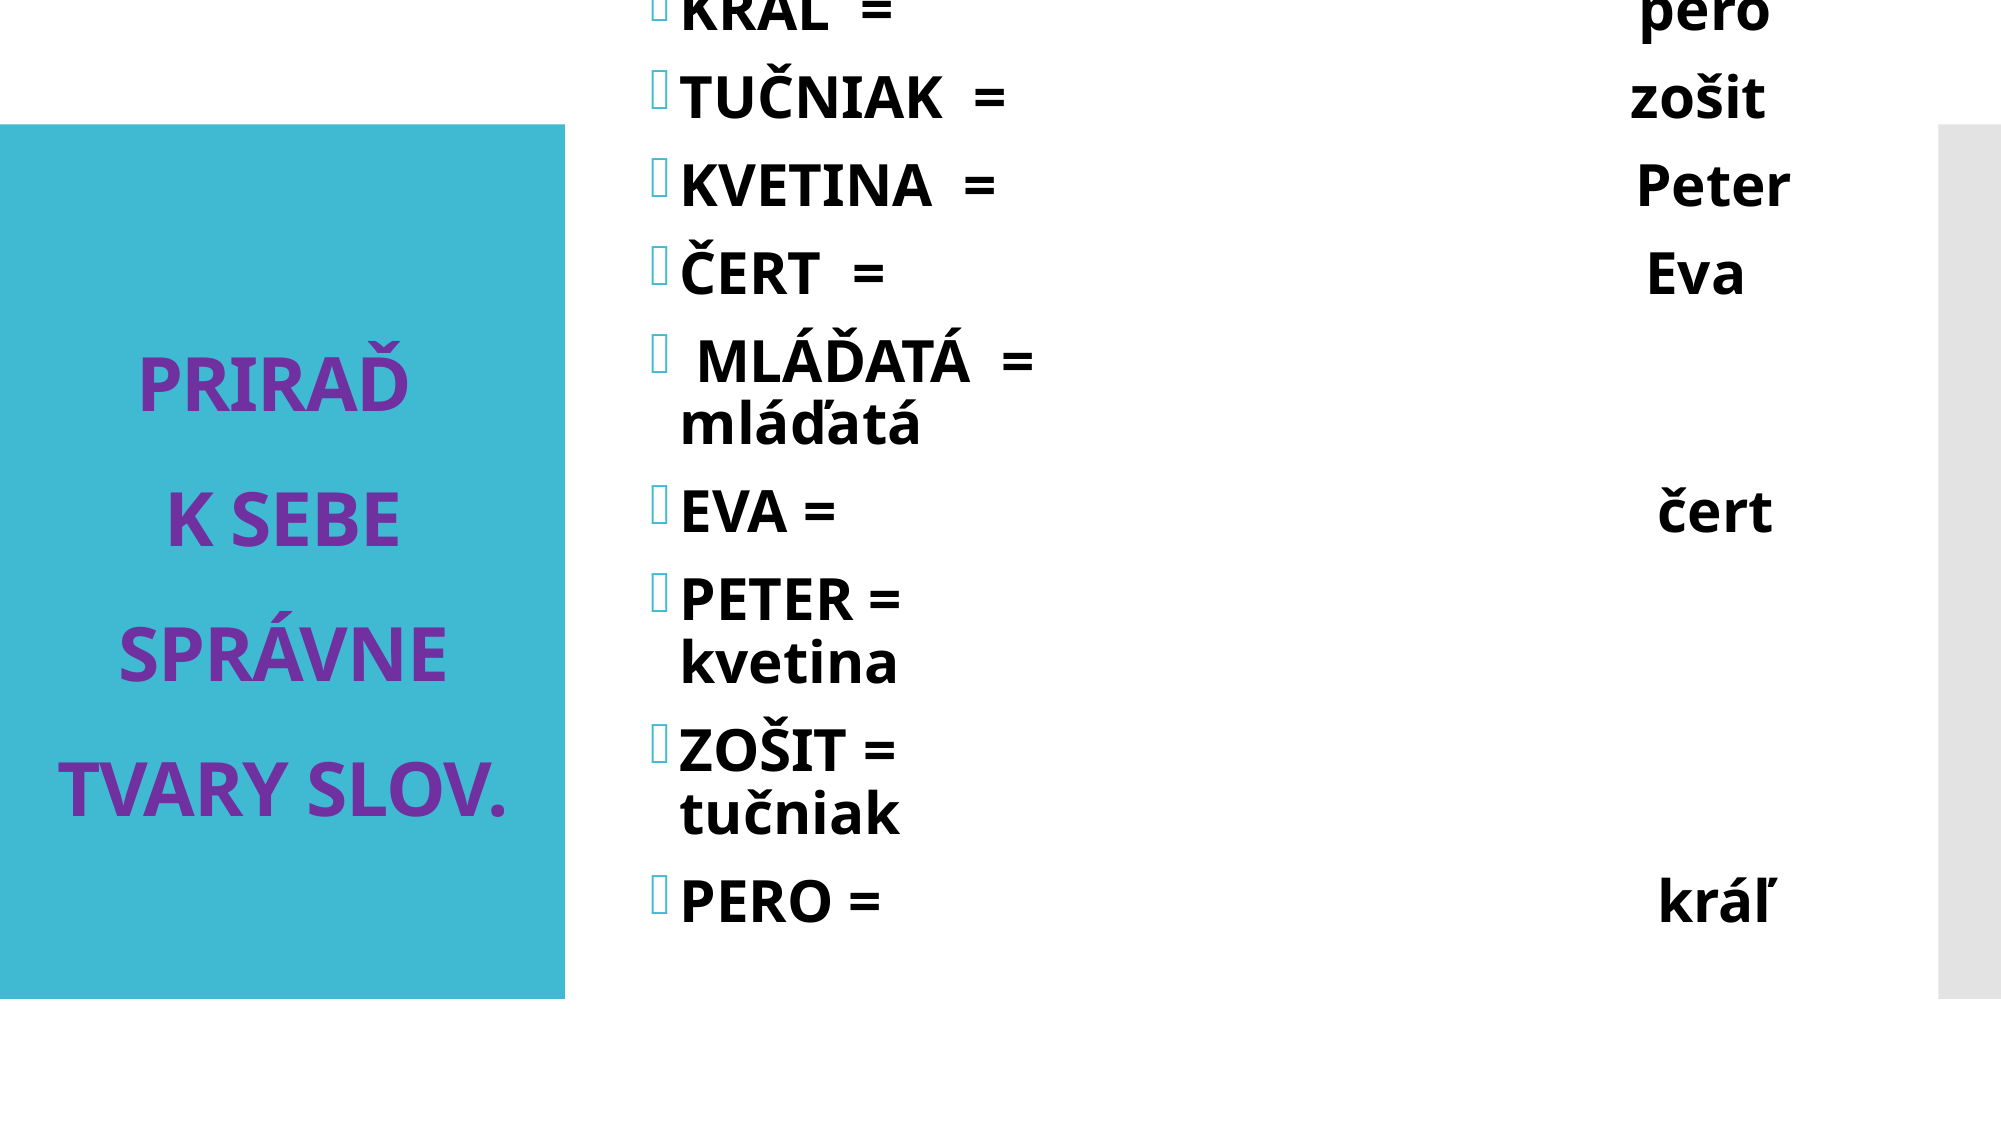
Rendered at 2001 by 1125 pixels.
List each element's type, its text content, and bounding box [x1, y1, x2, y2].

list KRÁĽ = pero TUČNIAK = zošit KVETINA = Peter ČERT = Eva MLÁĎATÁ = mláďatá EVA = čert PETER = kvetina ZOŠIT = tučniak PERO = kráľ [634, 48, 1835, 982]
title PRIRAĎ K SEBE SPRÁVNE TVARY SLOV. [41, 184, 525, 940]
